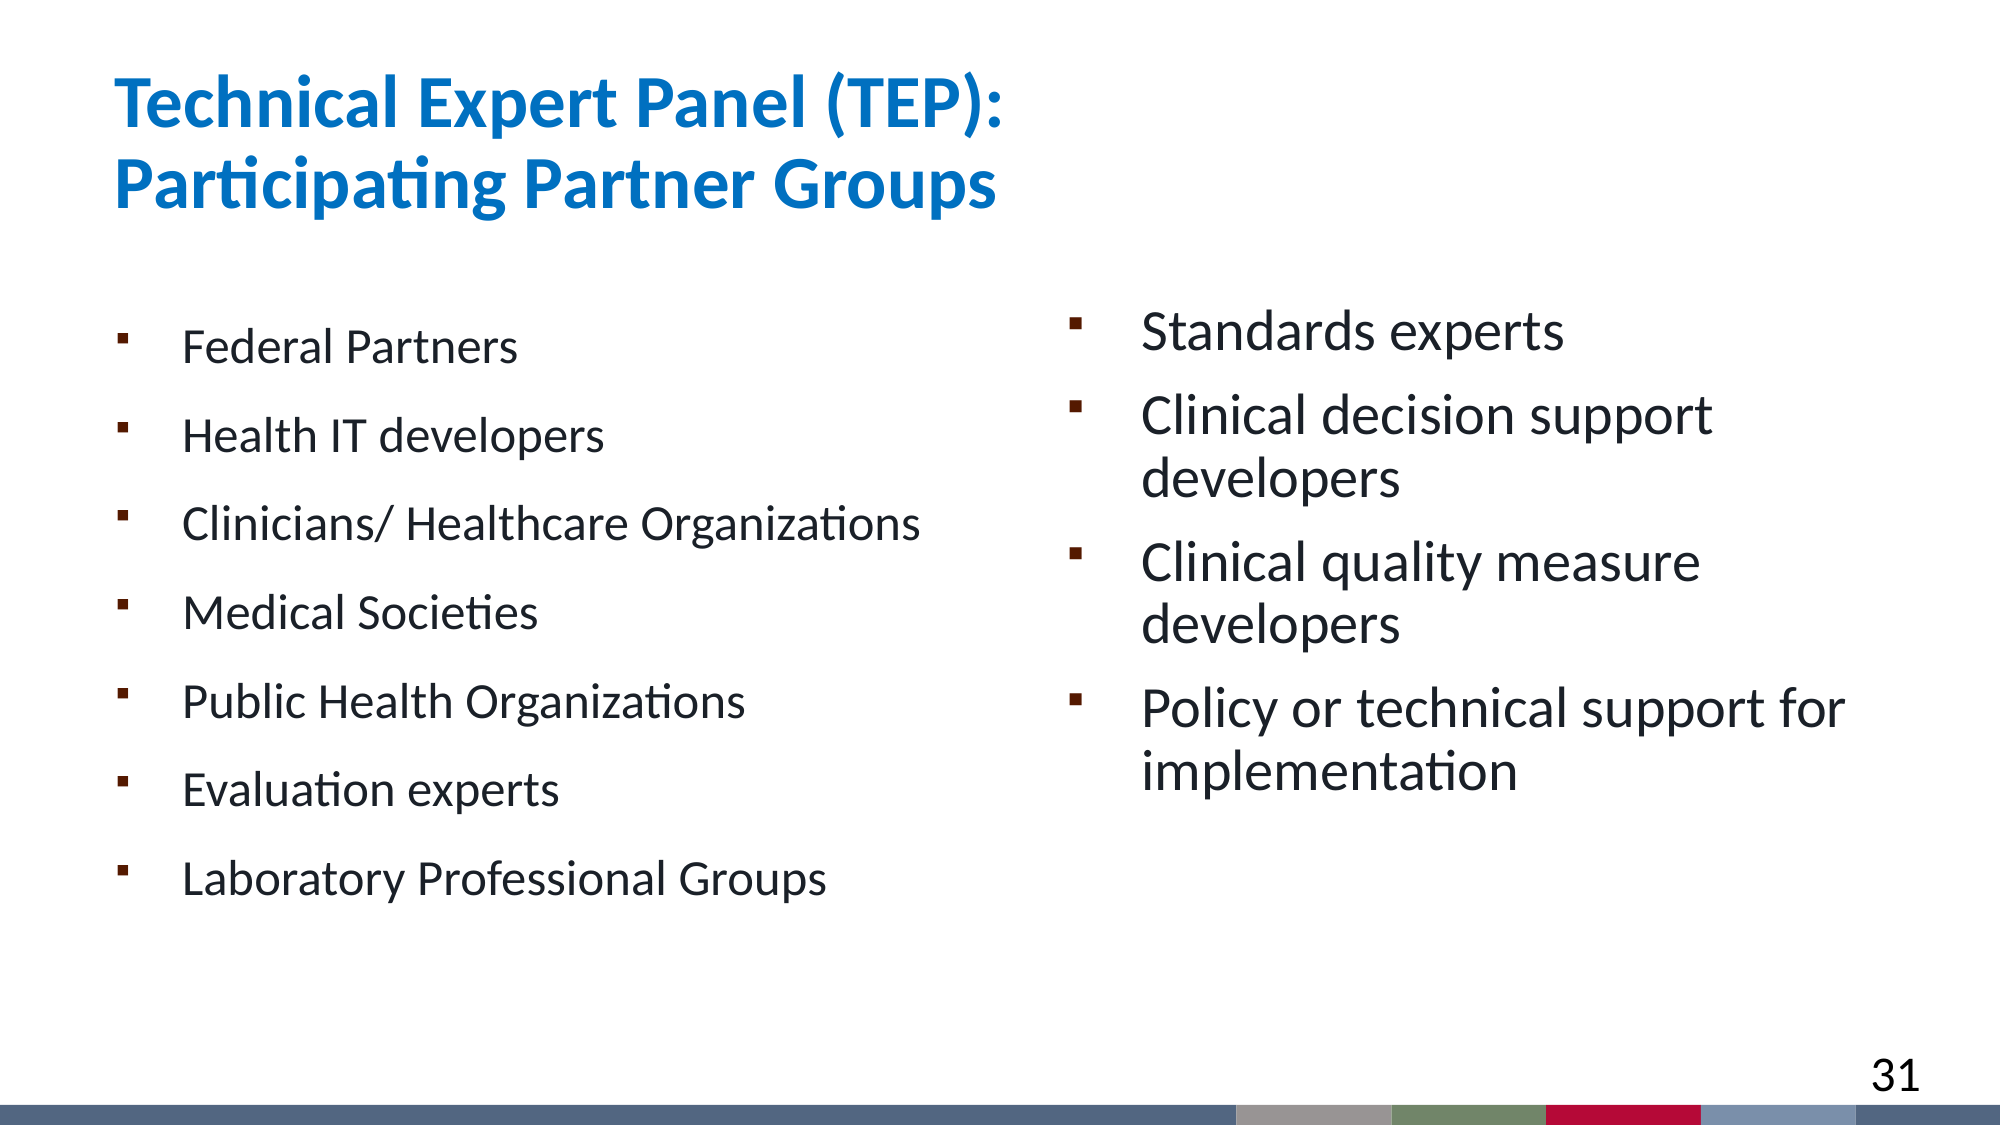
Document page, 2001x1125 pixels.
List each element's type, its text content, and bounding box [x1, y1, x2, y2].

list Federal Partners Health IT developers Clinicians/ Healthcare Organizations Medical Societies Public Health Organizations Evaluation experts Laboratory Professional Groups [99, 293, 949, 981]
list Standards experts Clinical decision support developers Clinical quality measure developers Policy or technical support for implementation [1051, 293, 1900, 981]
title Technical Expert Panel (TEP): Participating Partner Groups [99, 45, 1900, 233]
